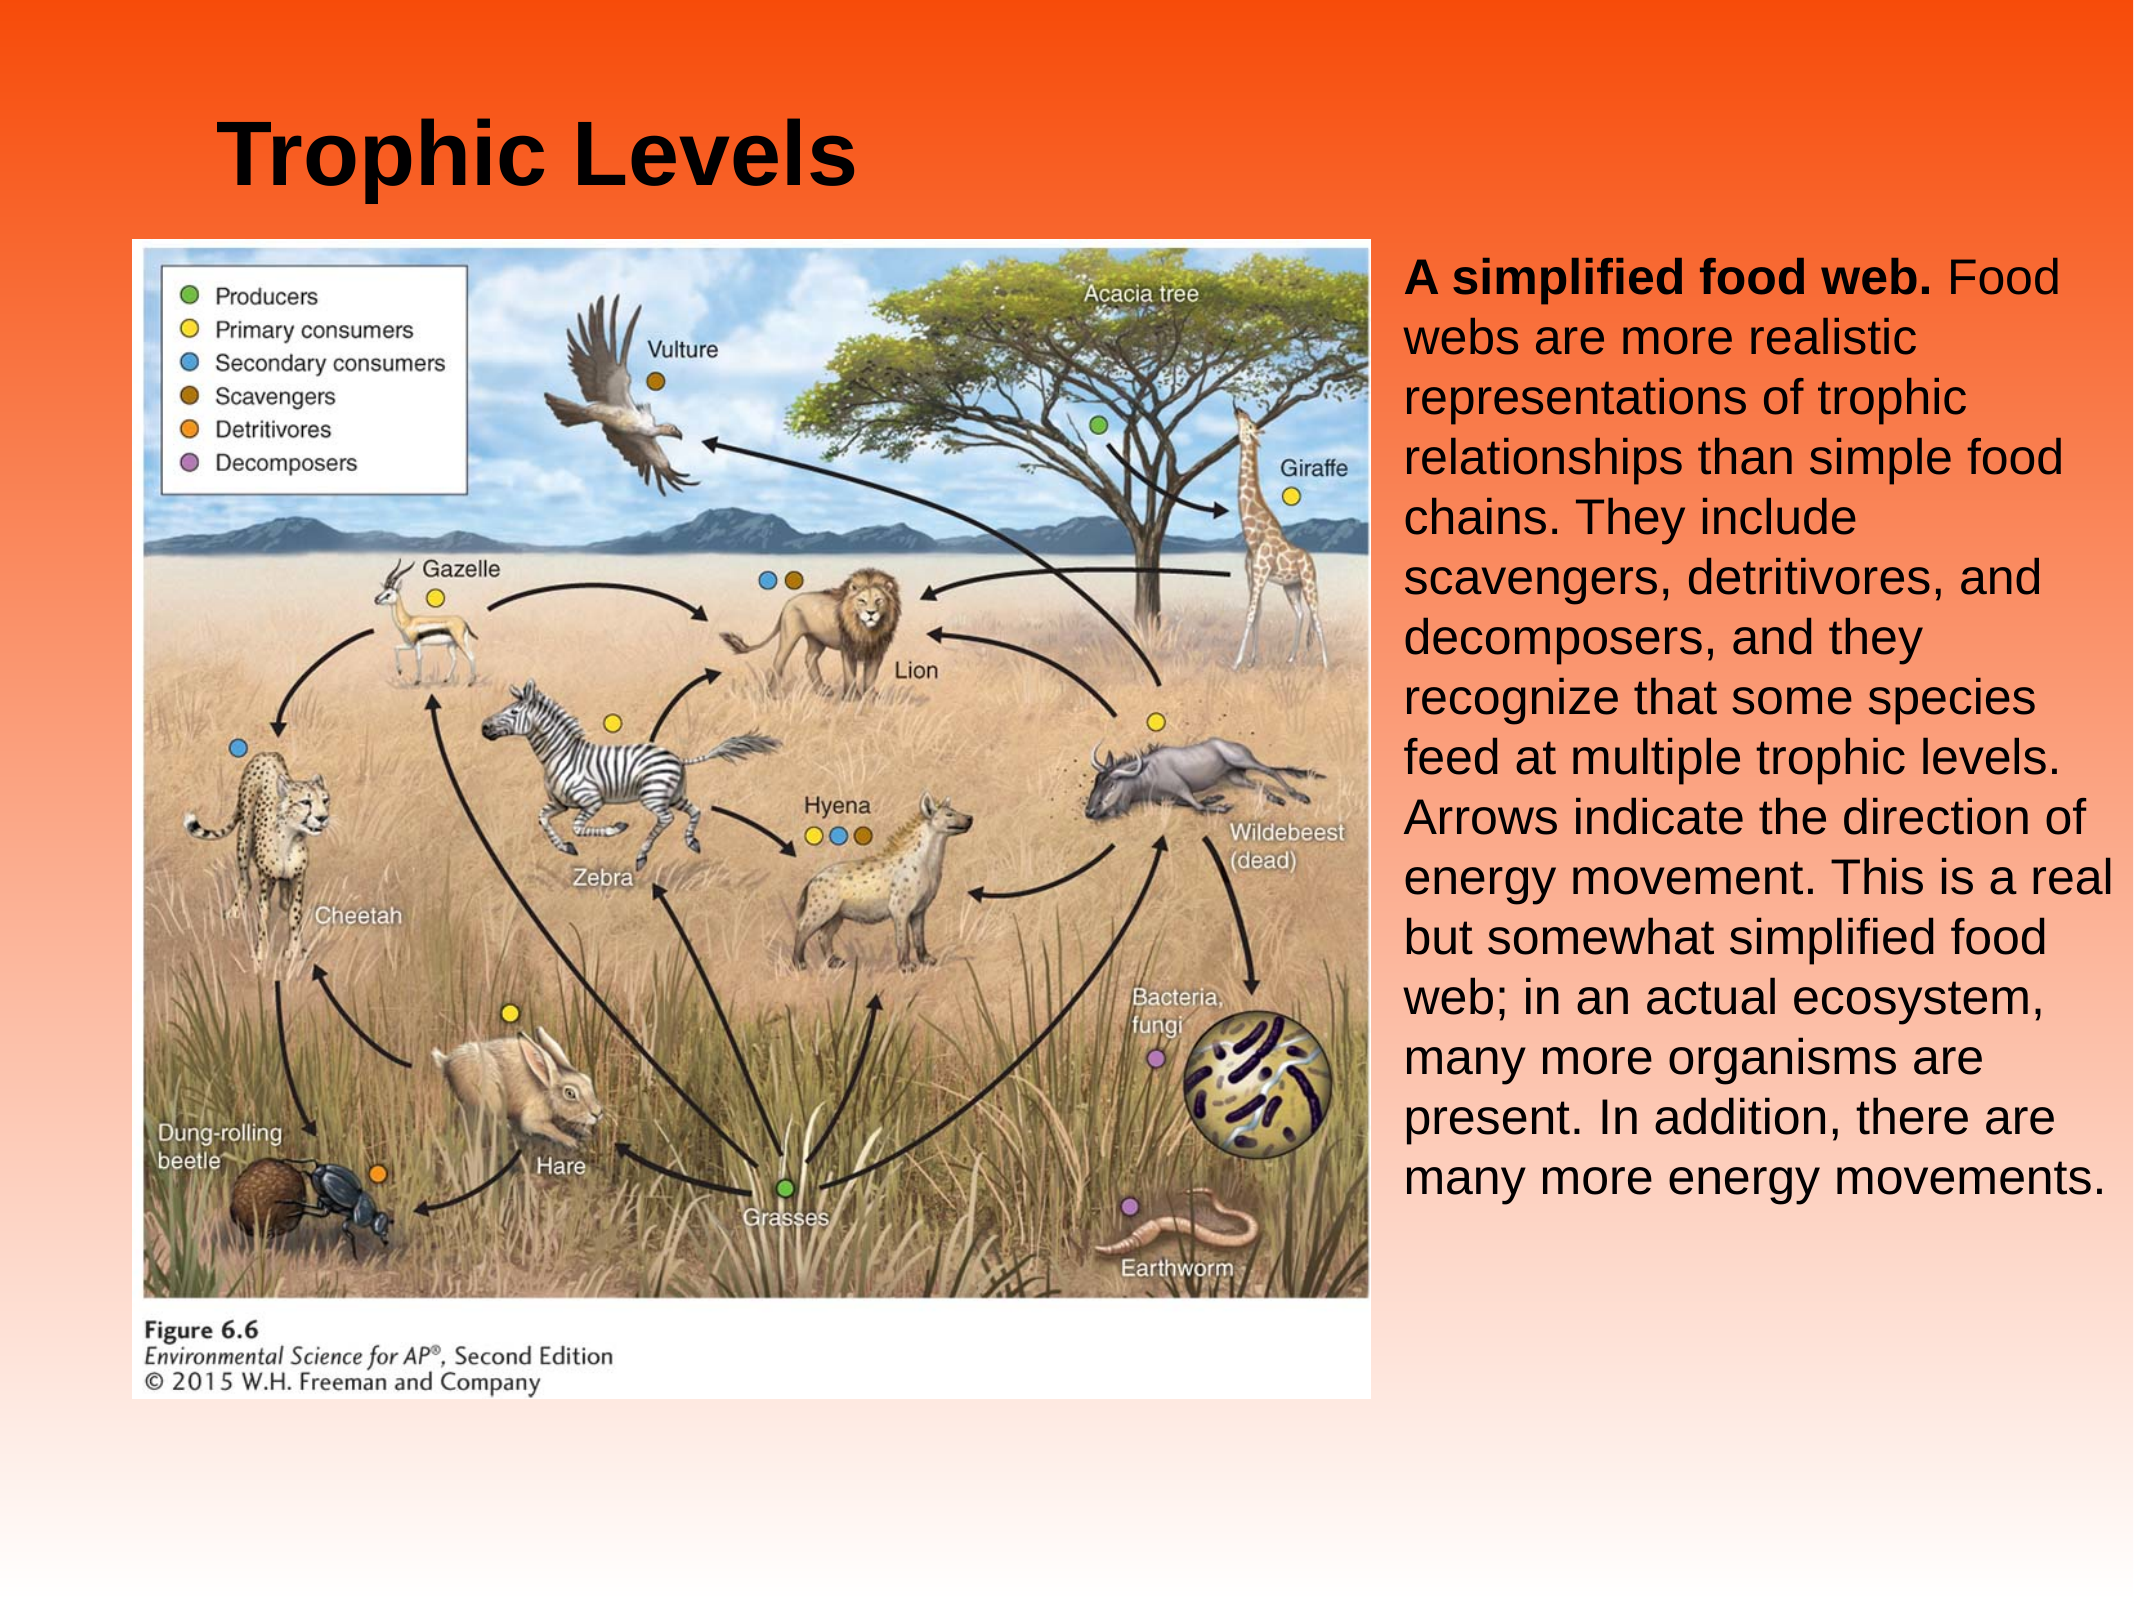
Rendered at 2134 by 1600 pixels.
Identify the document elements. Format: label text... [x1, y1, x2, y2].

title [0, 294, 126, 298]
picture [132, 239, 1371, 1399]
text_box A simplified food web. Food webs are more realistic representations of trophic relationships than simple food chains. They include scavengers, detritivores, and decomposers, and they recognize that some species feed at multiple trophic levels. Arrows indicate the direction of energy movement. This is a real but somewhat simplified food web; in an actual ecosystem, many more organisms are present. In addition, there are many more energy movements. [1388, 236, 2134, 1212]
title Trophic Levels [208, 1, 1925, 406]
